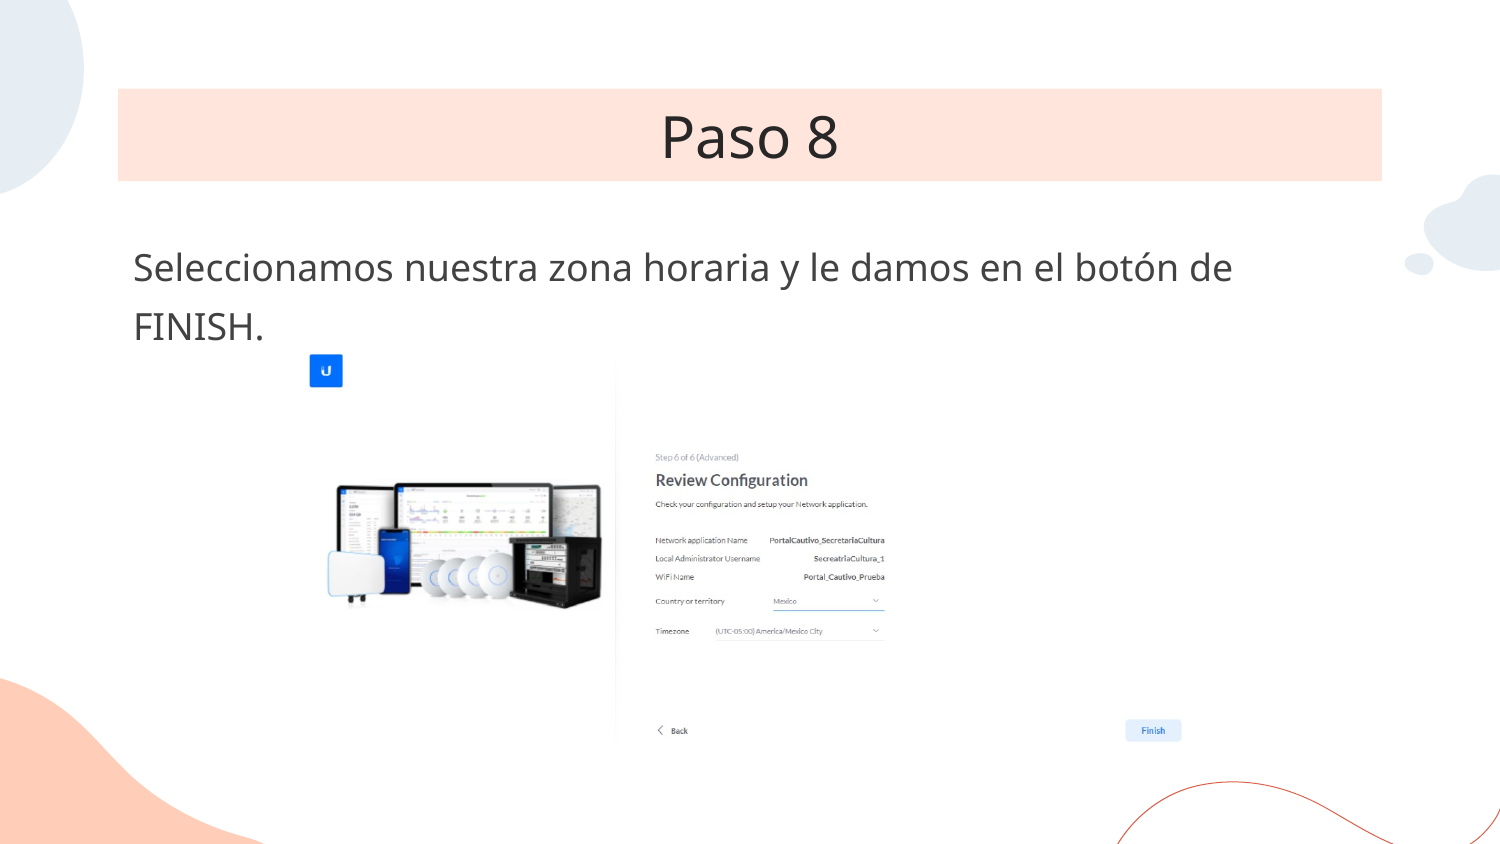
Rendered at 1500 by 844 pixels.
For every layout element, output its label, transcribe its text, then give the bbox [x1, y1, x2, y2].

text_box Seleccionamos nuestra zona horaria y le damos en el botón de FINISH. [118, 215, 1382, 363]
picture [303, 351, 1197, 750]
title Paso 8 [118, 88, 1382, 182]
